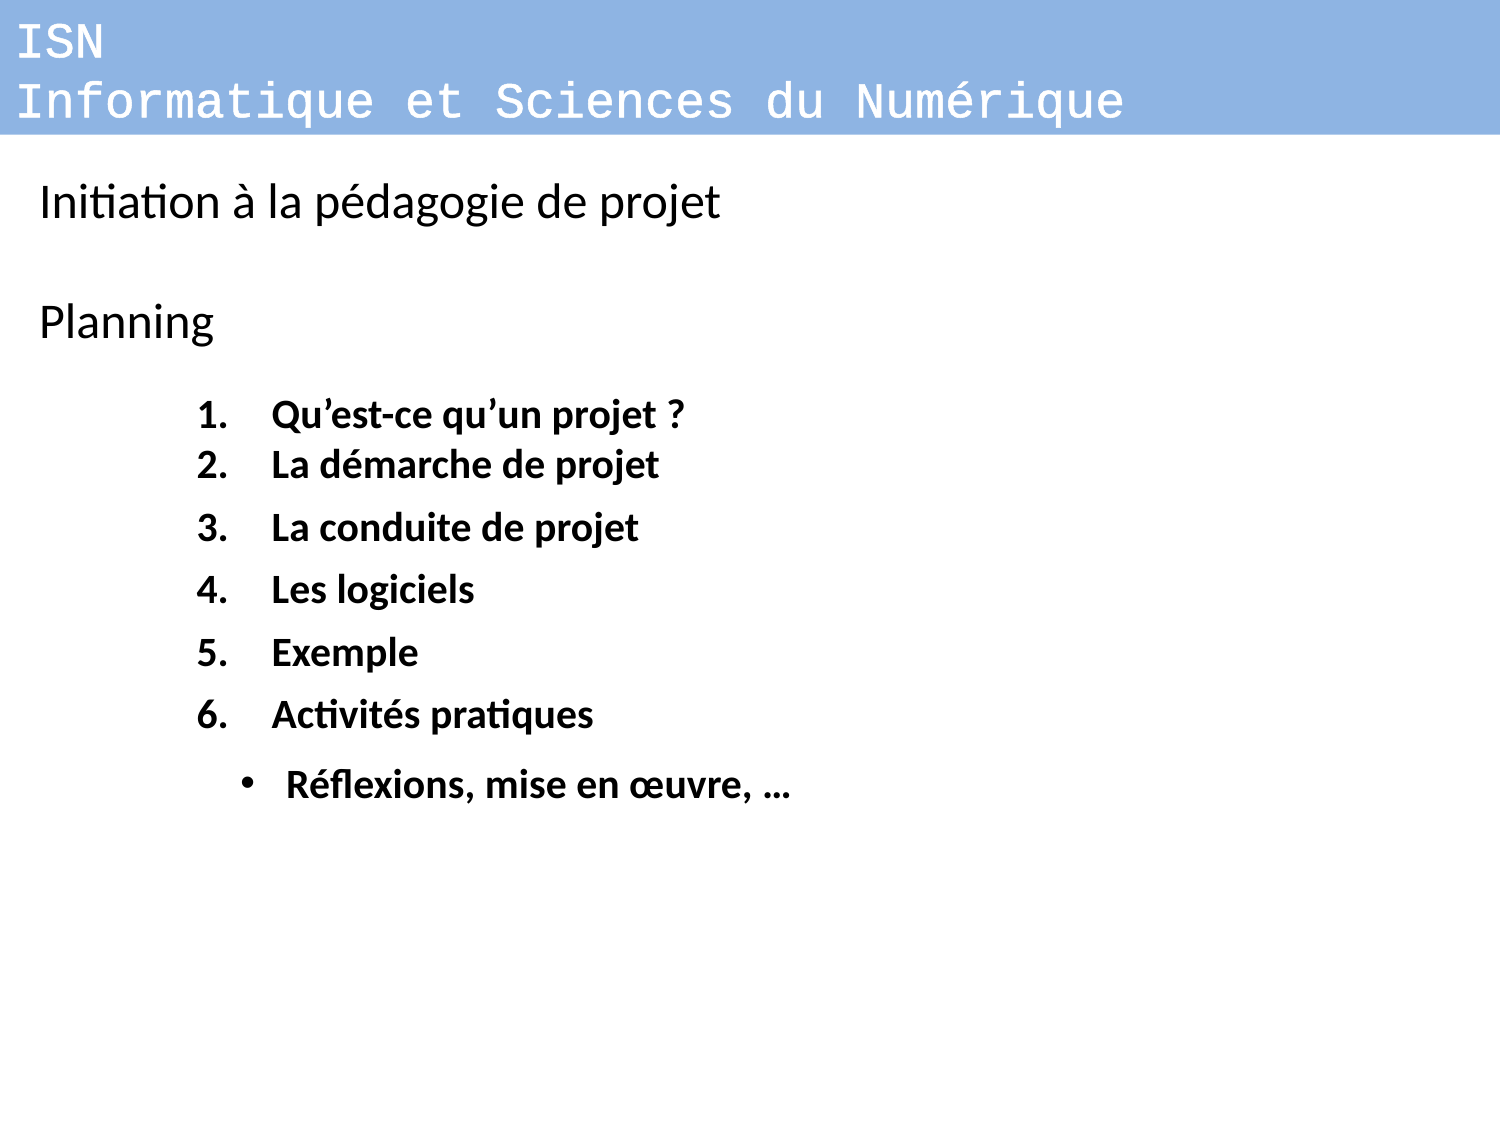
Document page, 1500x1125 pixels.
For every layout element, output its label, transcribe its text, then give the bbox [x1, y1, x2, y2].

text_box Initiation à la pédagogie de projet Planning [24, 160, 737, 356]
text_box ISN Informatique et Sciences du Numérique [0, 0, 1500, 135]
text_box Qu’est-ce qu’un projet ? La démarche de projet La conduite de projet Les logiciels Exemple Activités pratiques Réflexions, mise en œuvre, … [123, 379, 1376, 865]
